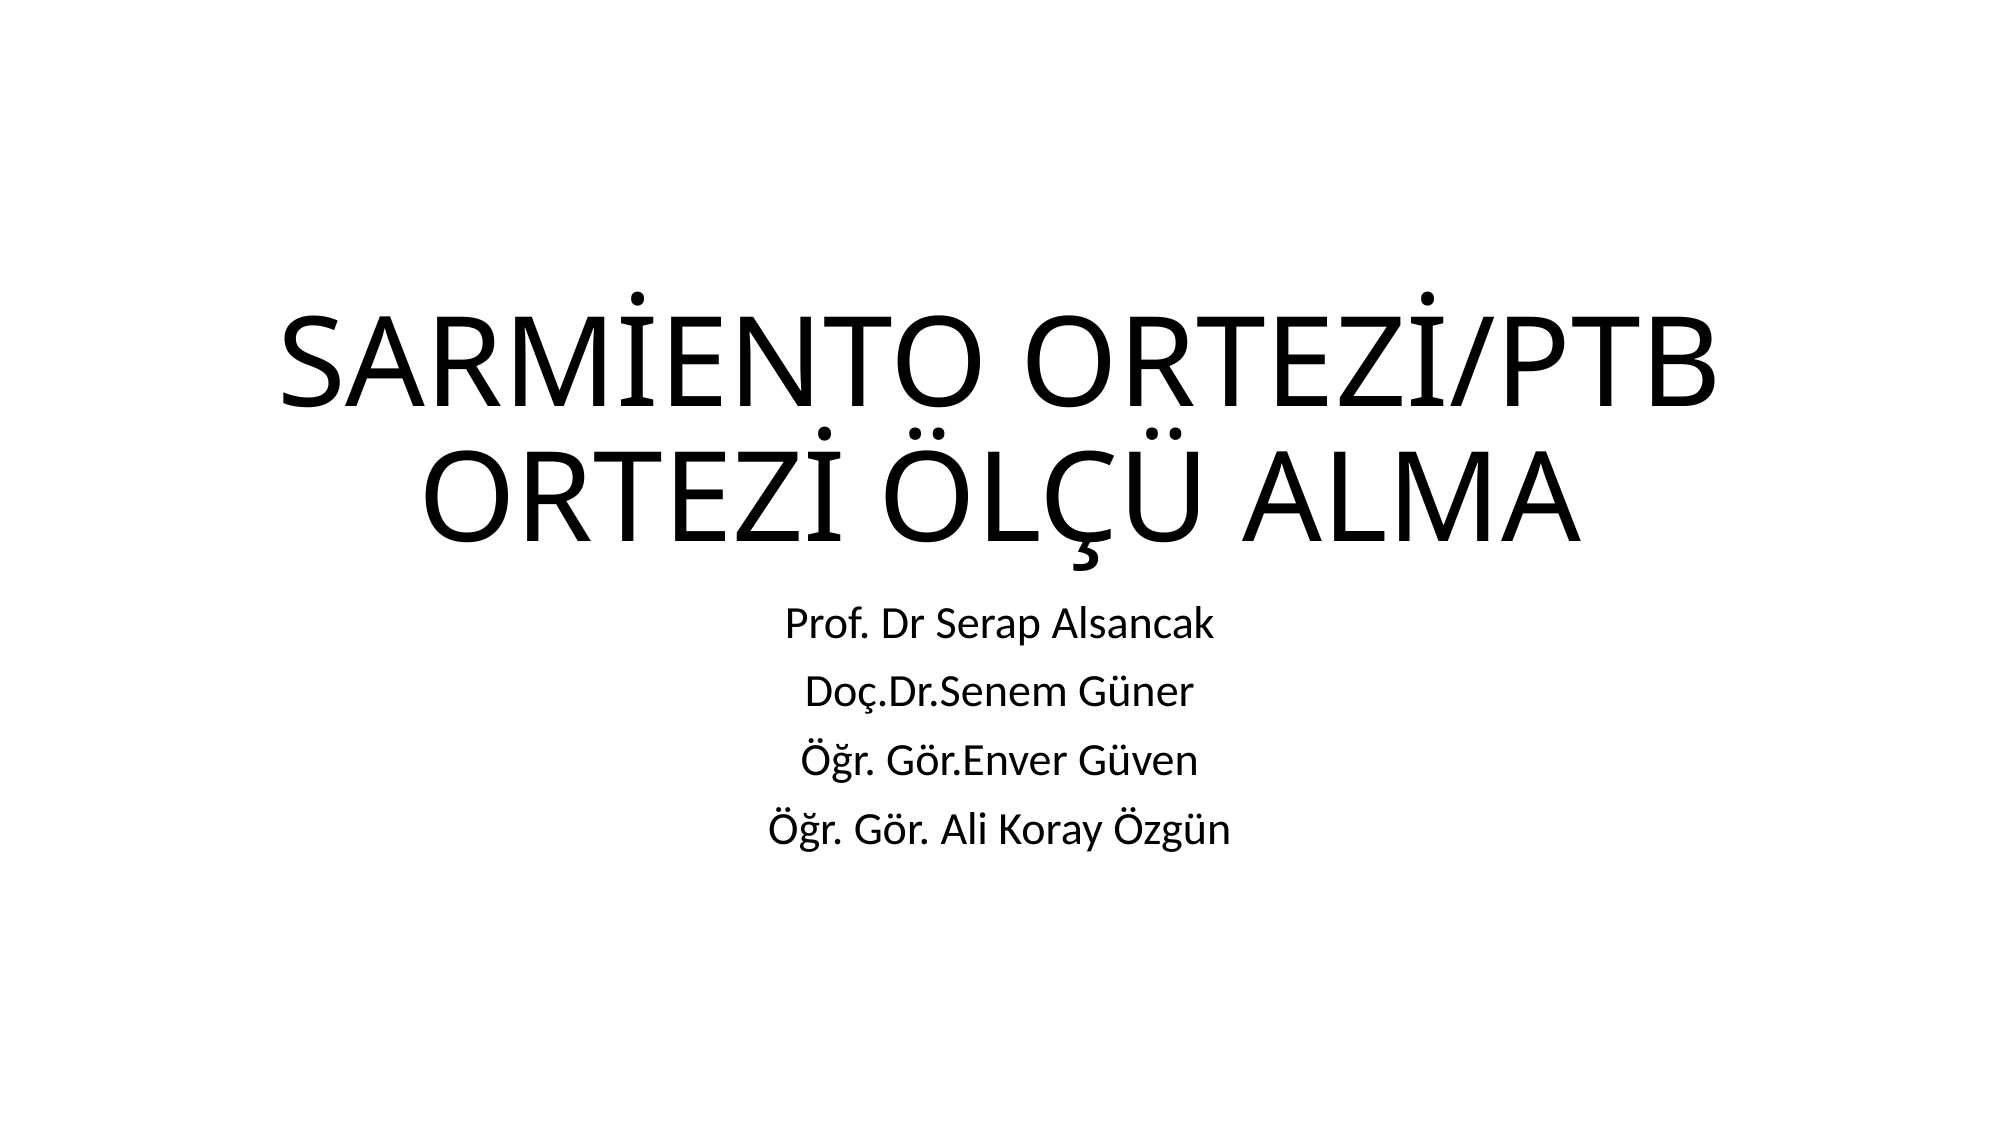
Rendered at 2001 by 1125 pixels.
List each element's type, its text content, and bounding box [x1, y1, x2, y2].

subtitle Prof. Dr Serap Alsancak Doç.Dr.Senem Güner Öğr. Gör.Enver Güven Öğr. Gör. Ali Koray Özgün [249, 590, 1750, 863]
title SARMİENTO ORTEZİ/PTB ORTEZİ ÖLÇÜ ALMA [249, 184, 1750, 576]
